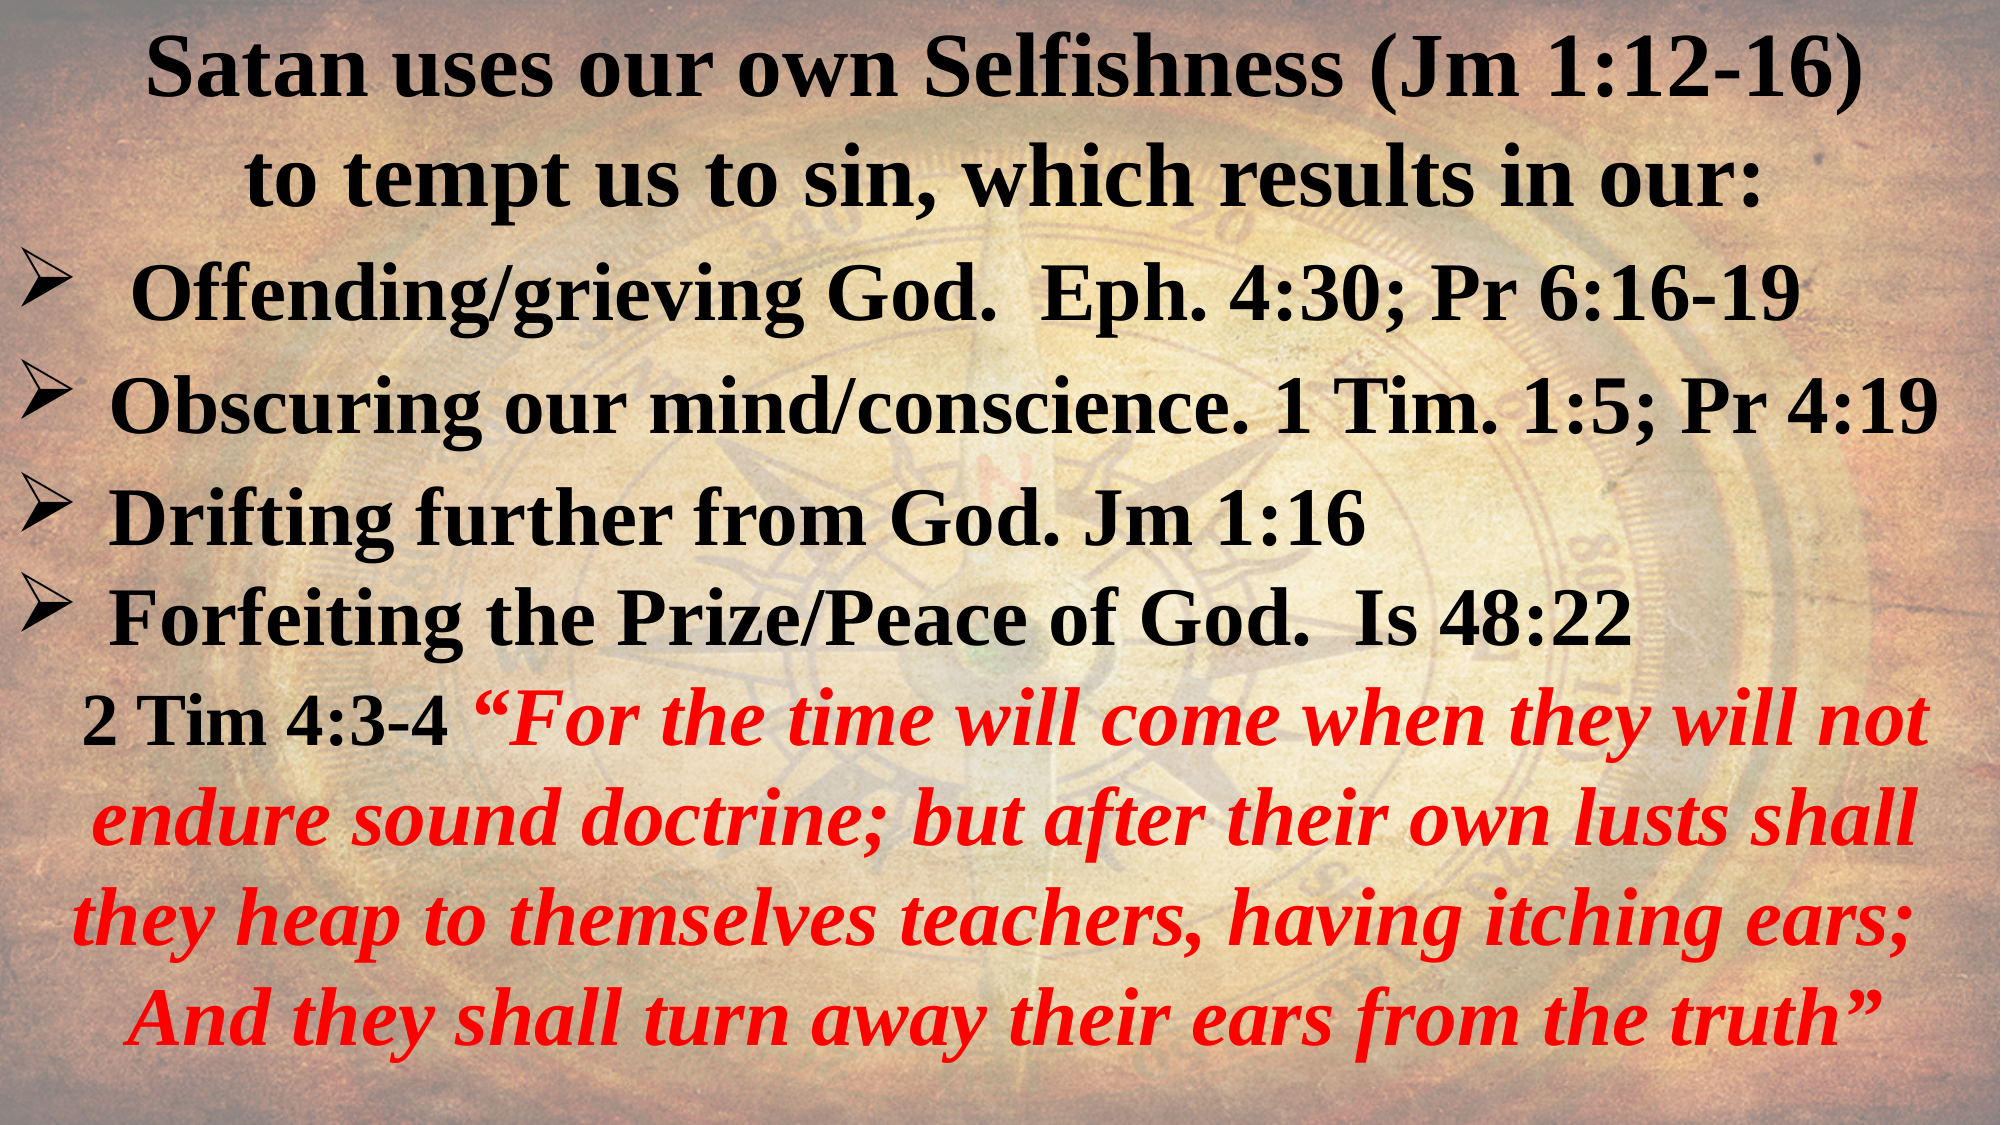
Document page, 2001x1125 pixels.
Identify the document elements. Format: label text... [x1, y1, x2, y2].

text_box Satan uses our own Selfishness (Jm 1:12-16) to tempt us to sin, which results in our: Offending/grieving God. Eph. 4:30; Pr 6:16-19 Obscuring our mind/conscience. 1 Tim. 1:5; Pr 4:19 Drifting further from God. Jm 1:16 Forfeiting the Prize/Peace of God. Is 48:22 2 Tim 4:3-4 “For the time will come when they will not endure sound doctrine; but after their own lusts shall they heap to themselves teachers, having itching ears; And they shall turn away their ears from the truth” [0, 0, 2000, 1125]
